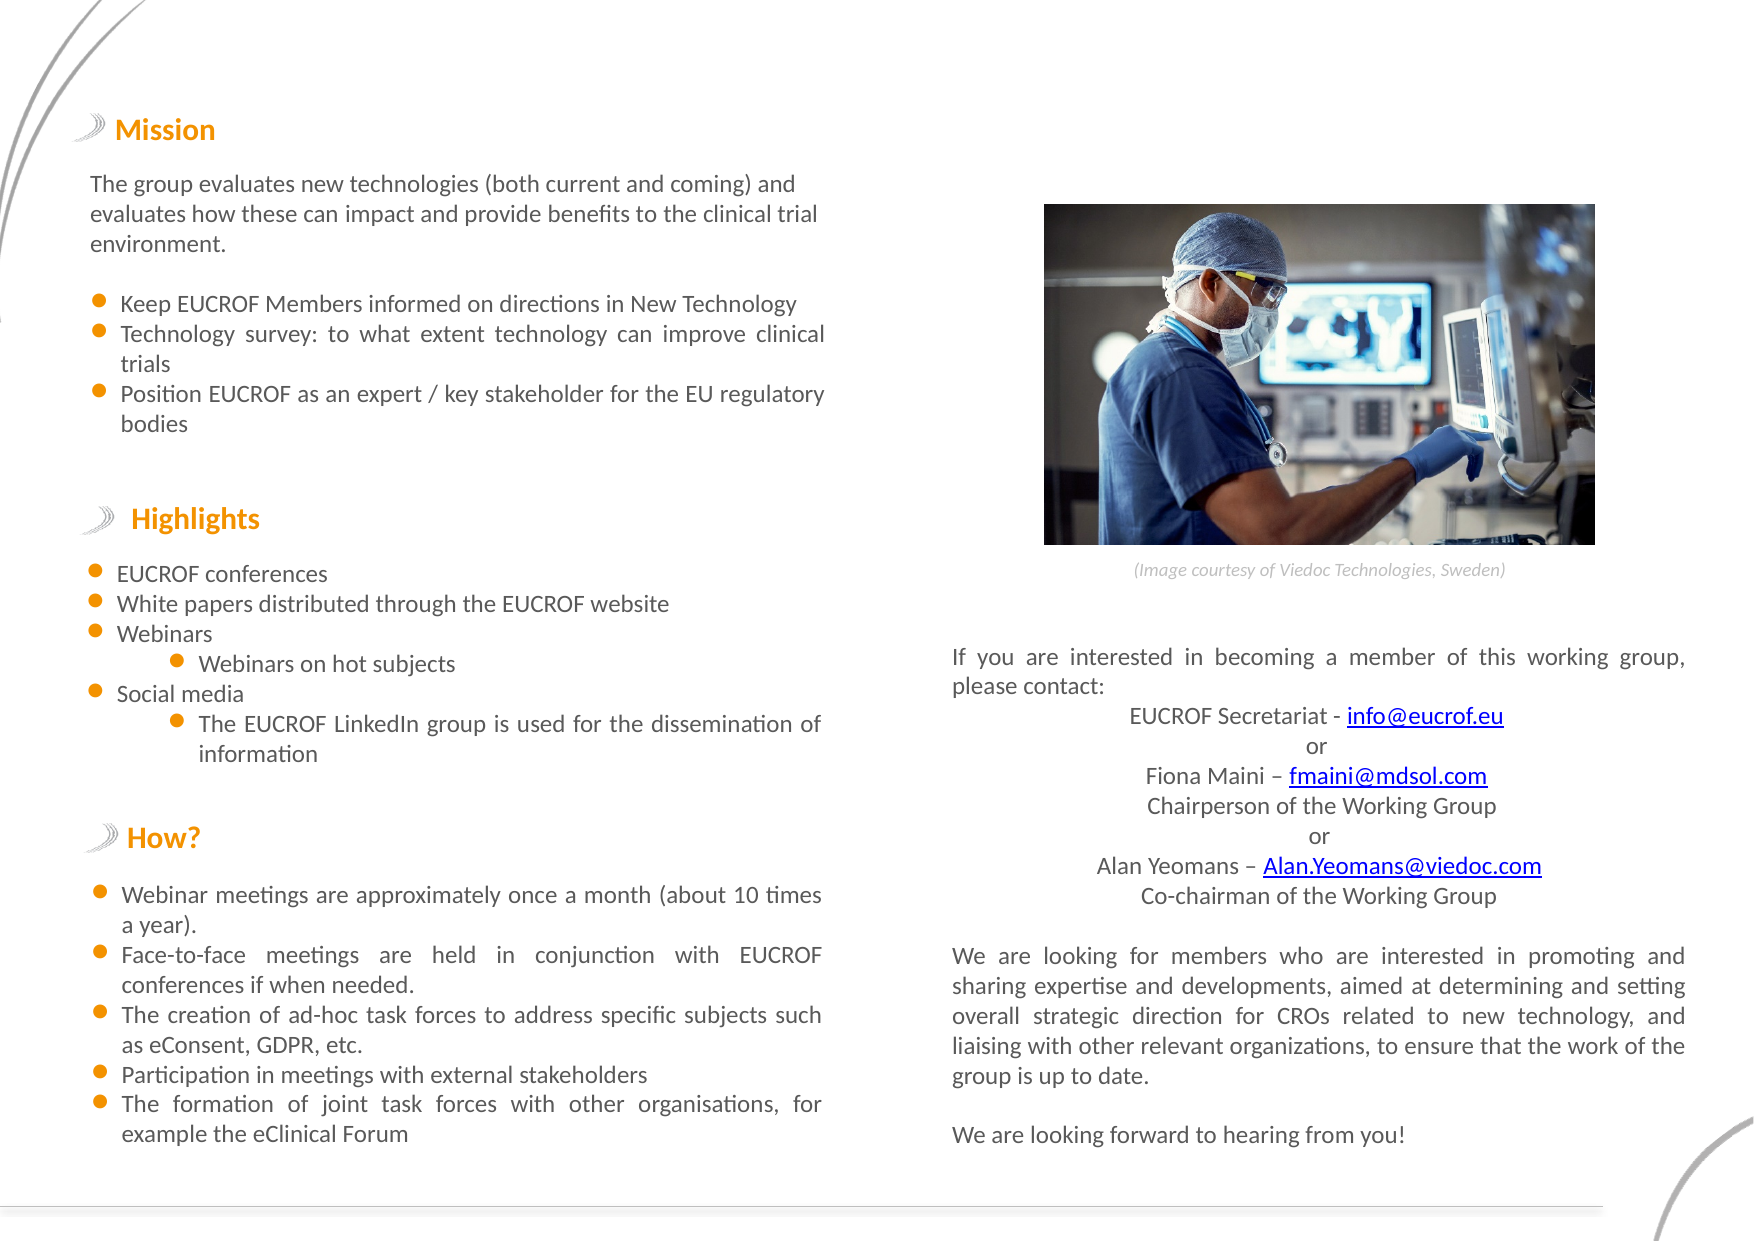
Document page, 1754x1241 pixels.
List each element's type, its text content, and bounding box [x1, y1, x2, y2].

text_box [78, 490, 332, 547]
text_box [94, 100, 487, 156]
text_box EUCROF conferences White papers distributed through the EUCROF website Webinars Webinars on hot subjects Social media The EUCROF LinkedIn group is used for the dissemination of information [69, 549, 839, 776]
text_box Webinar meetings are approximately once a month (about 10 times a year). Face-to-face meetings are held in conjunction with EUCROF conferences if when needed. The creation of ad-hoc task forces to address specific subjects such as eConsent, GDPR, etc. Participation in meetings with external stakeholders The formation of joint task forces with other organisations, for example the eClinical Forum [74, 870, 840, 1157]
picture [0, 0, 166, 326]
picture [1044, 204, 1595, 545]
text_box The group evaluates new technologies (both current and coming) and evaluates how these can impact and provide benefits to the clinical trial environment. Keep EUCROF Members informed on directions in New Technology Technology survey: to what extent technology can improve clinical trials Position EUCROF as an expert / key stakeholder for the EU regulatory bodies [73, 159, 843, 446]
picture [1586, 1060, 1754, 1241]
text_box (Image courtesy of Viedoc Technologies, Sweden) If you are interested in becoming a member of this working group, please contact: EUCROF Secretariat - info@eucrof.eu or Fiona Maini – fmaini@mdsol.com Chairperson of the Working Group or Alan Yeomans – Alan.Yeomans@viedoc.com Co-chairman of the Working Group We are looking for members who are interested in promoting and sharing expertise and developments, aimed at determining and setting overall strategic direction for CROs related to new technology, and liaising with other relevant organizations, to ensure that the work of the group is up to date. We are looking forward to hearing from you! [935, 549, 1704, 1158]
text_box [82, 808, 262, 866]
